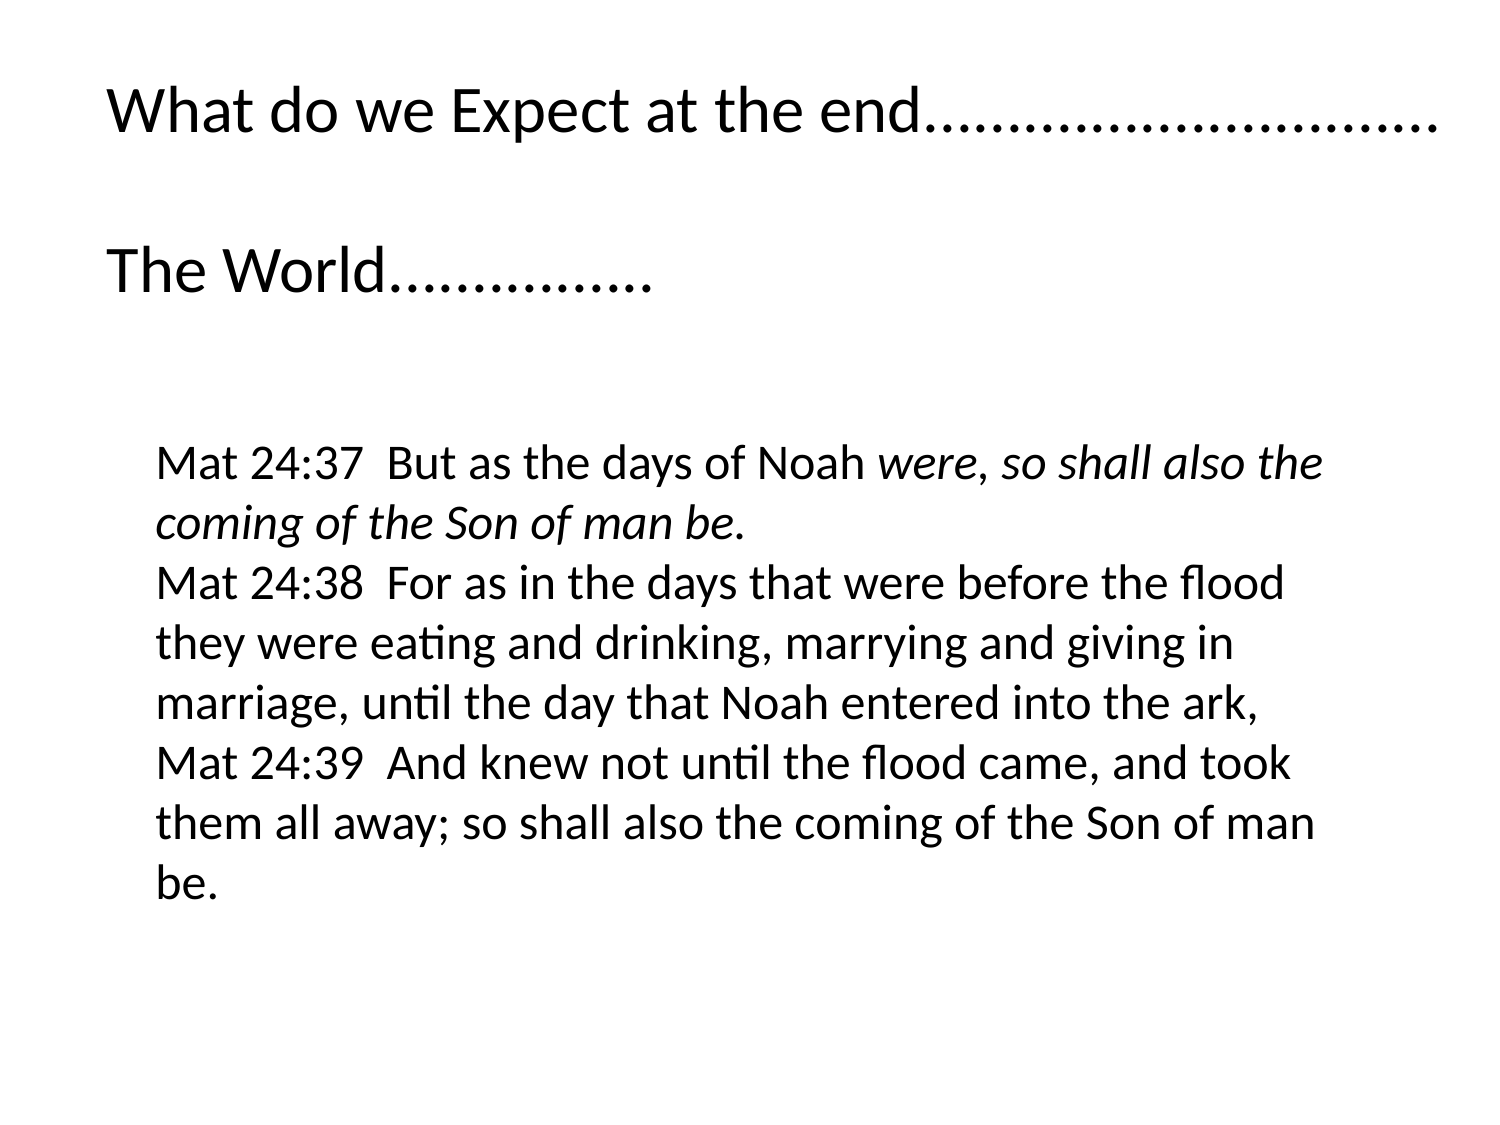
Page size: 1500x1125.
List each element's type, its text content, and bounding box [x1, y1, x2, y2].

text_box Mat 24:37 But as the days of Noah were, so shall also the coming of the Son of man be. Mat 24:38 For as in the days that were before the flood they were eating and drinking, marrying and giving in marriage, until the day that Noah entered into the ark, Mat 24:39 And knew not until the flood came, and took them all away; so shall also the coming of the Son of man be. [140, 421, 1395, 962]
text_box What do we Expect at the end............................... The World................ [92, 58, 1458, 314]
